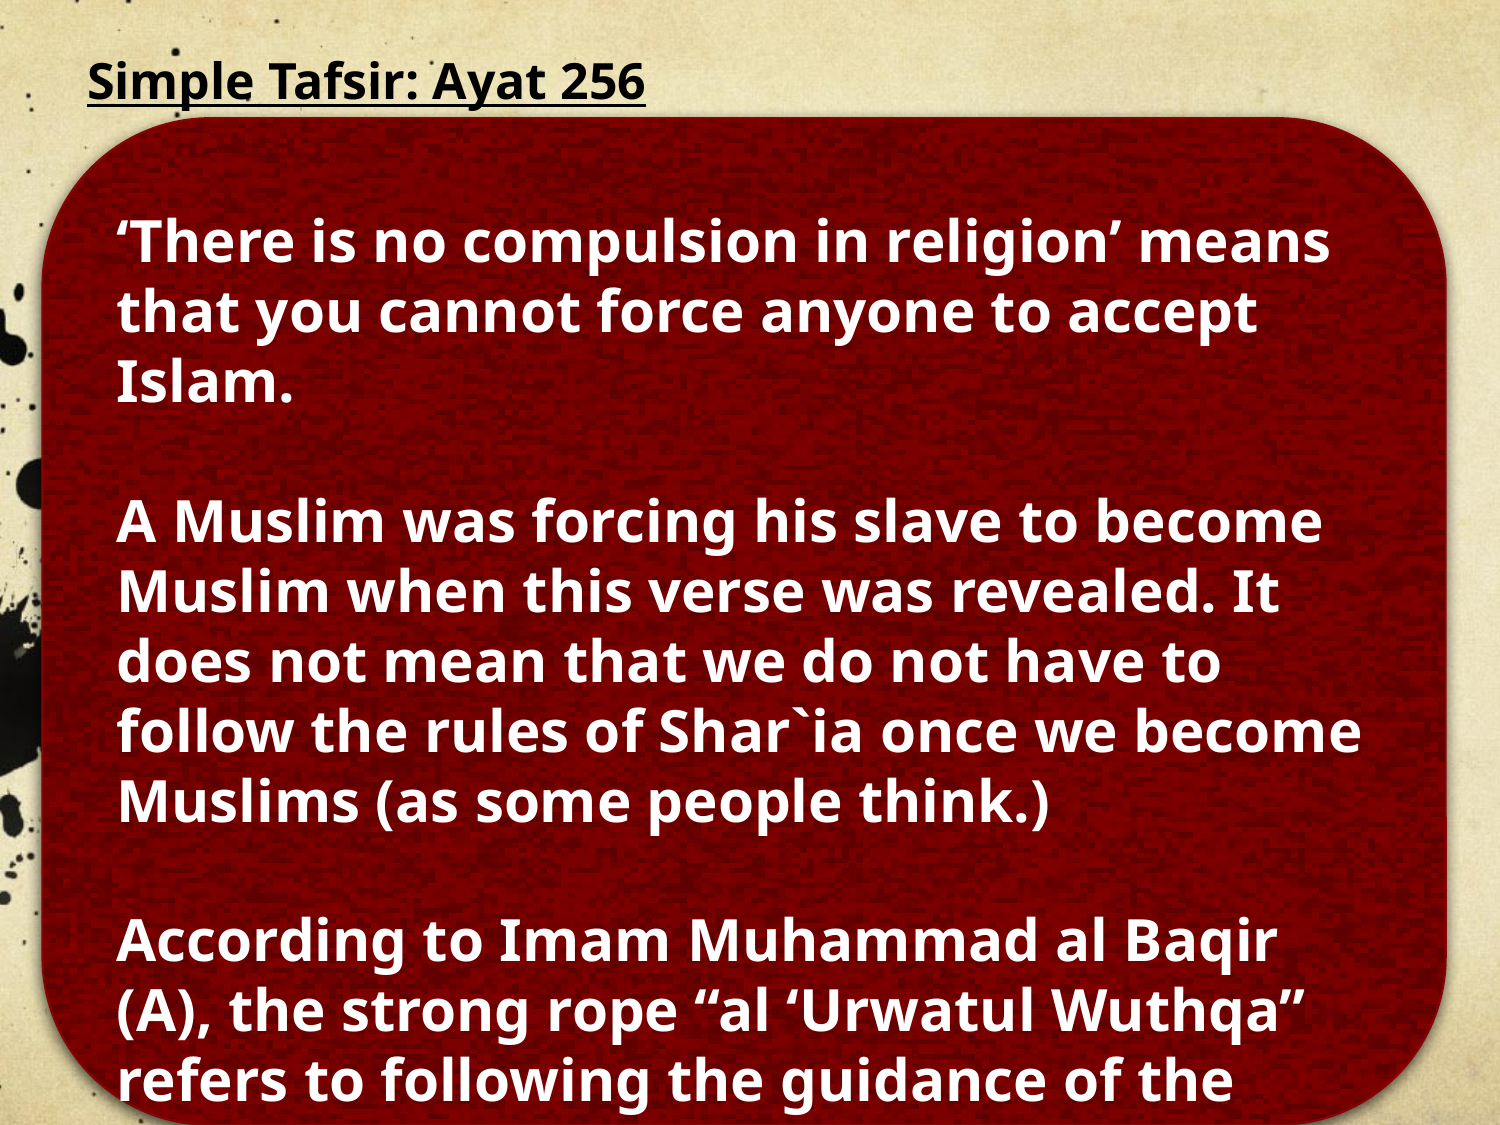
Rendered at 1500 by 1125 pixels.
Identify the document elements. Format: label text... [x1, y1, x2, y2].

picture [0, 0, 1500, 1125]
text_box Simple Tafsir: Ayat 256 [72, 42, 672, 118]
text_box [41, 117, 1447, 1086]
text_box ‘There is no compulsion in religion’ means that you cannot force anyone to accept Islam. A Muslim was forcing his slave to become Muslim when this verse was revealed. It does not mean that we do not have to follow the rules of Shar`ia once we become Muslims (as some people think.) According to Imam Muhammad al Baqir (A), the strong rope “al ‘Urwatul Wuthqa” refers to following the guidance of the Holy Aimmah (AS). [101, 196, 1391, 1125]
